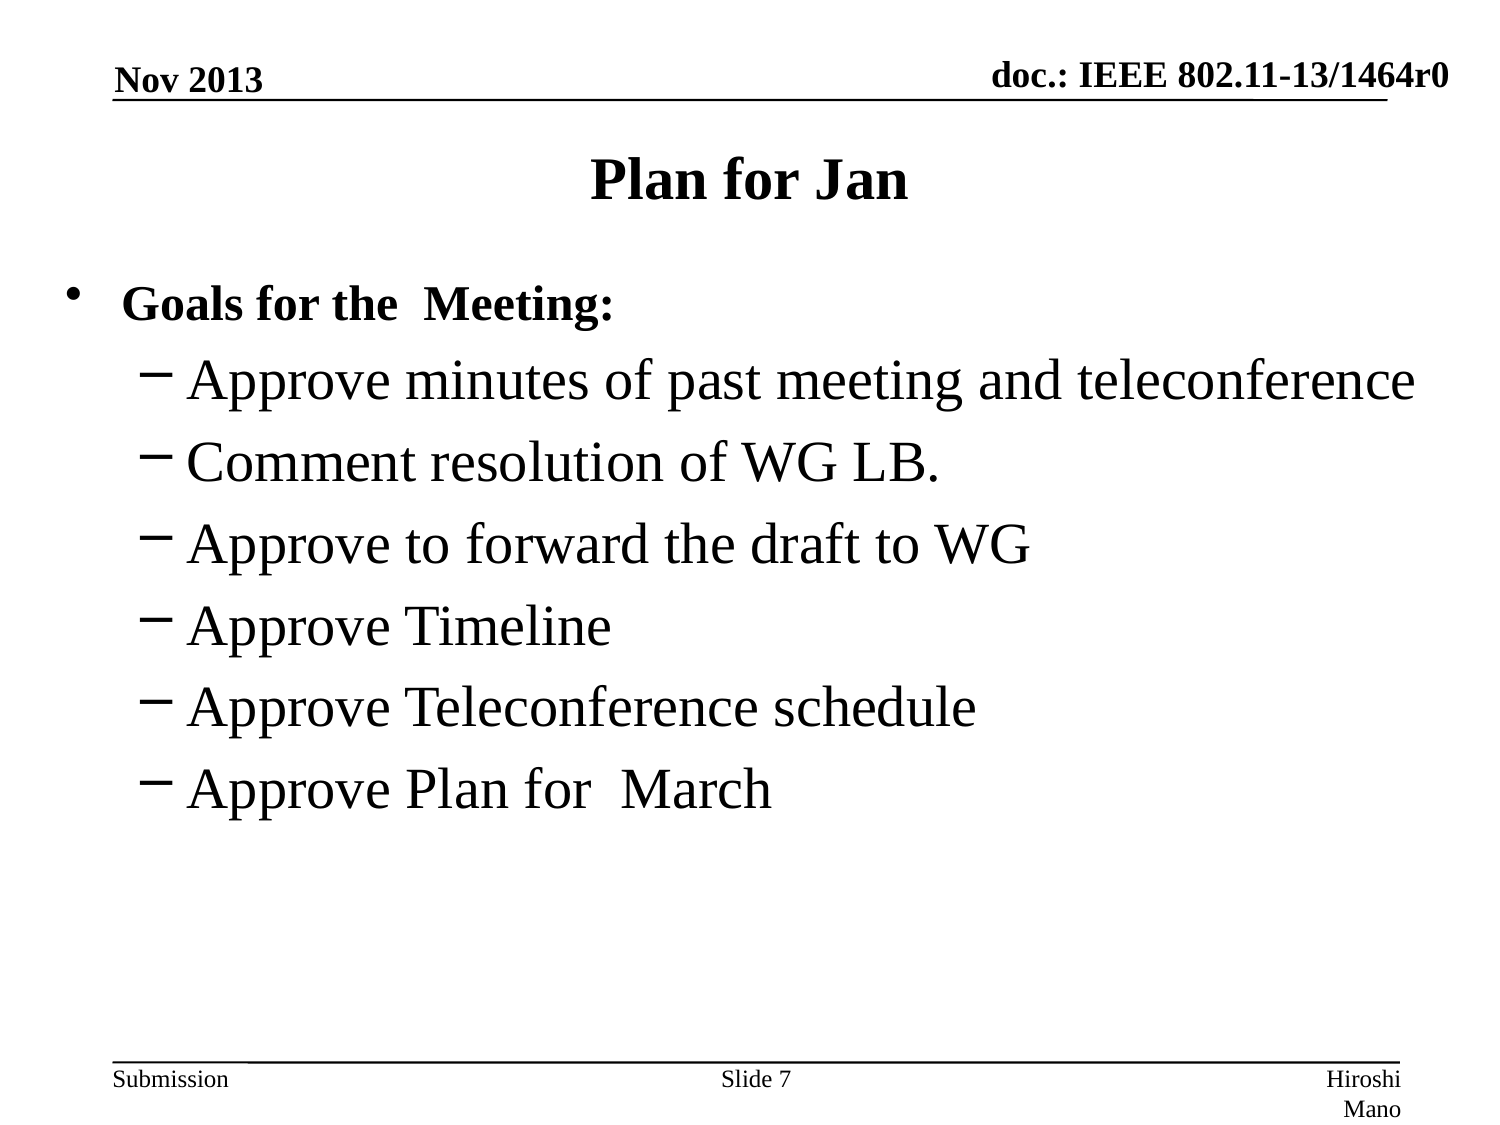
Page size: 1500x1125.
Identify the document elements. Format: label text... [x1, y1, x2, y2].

slide_number Slide 7 [712, 1061, 800, 1093]
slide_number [114, 54, 274, 101]
list Goals for the Meeting: Approve minutes of past meeting and teleconference Comment resolution of WG LB. Approve to forward the draft to WG Approve Timeline Approve Teleconference schedule Approve Plan for March [49, 262, 1451, 1038]
title Plan for Jan [112, 112, 1388, 238]
footer Hiroshi Mano (ATRD Root Lab) [1324, 1061, 1402, 1093]
